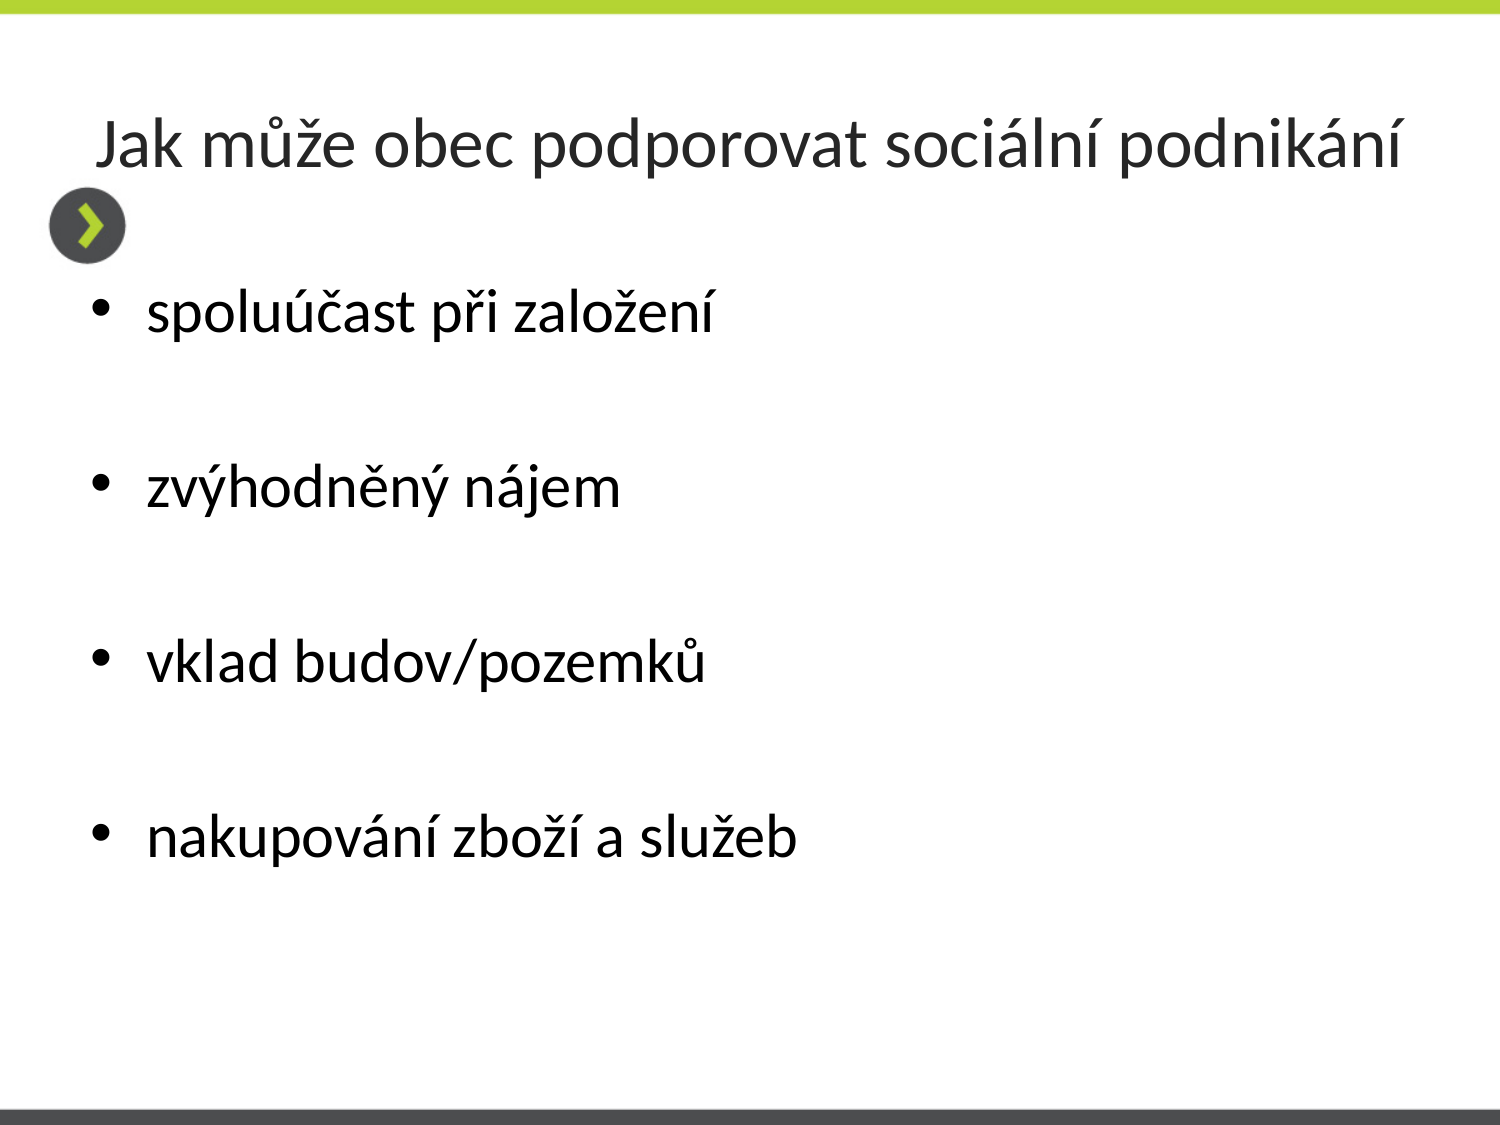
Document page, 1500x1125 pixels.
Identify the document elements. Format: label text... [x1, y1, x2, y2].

title Jak může obec podporovat sociální podnikání [75, 45, 1425, 233]
list spoluúčast při založení zvýhodněný nájem vklad budov/pozemků nakupování zboží a služeb [75, 262, 1425, 1005]
picture [0, 0, 1500, 1125]
